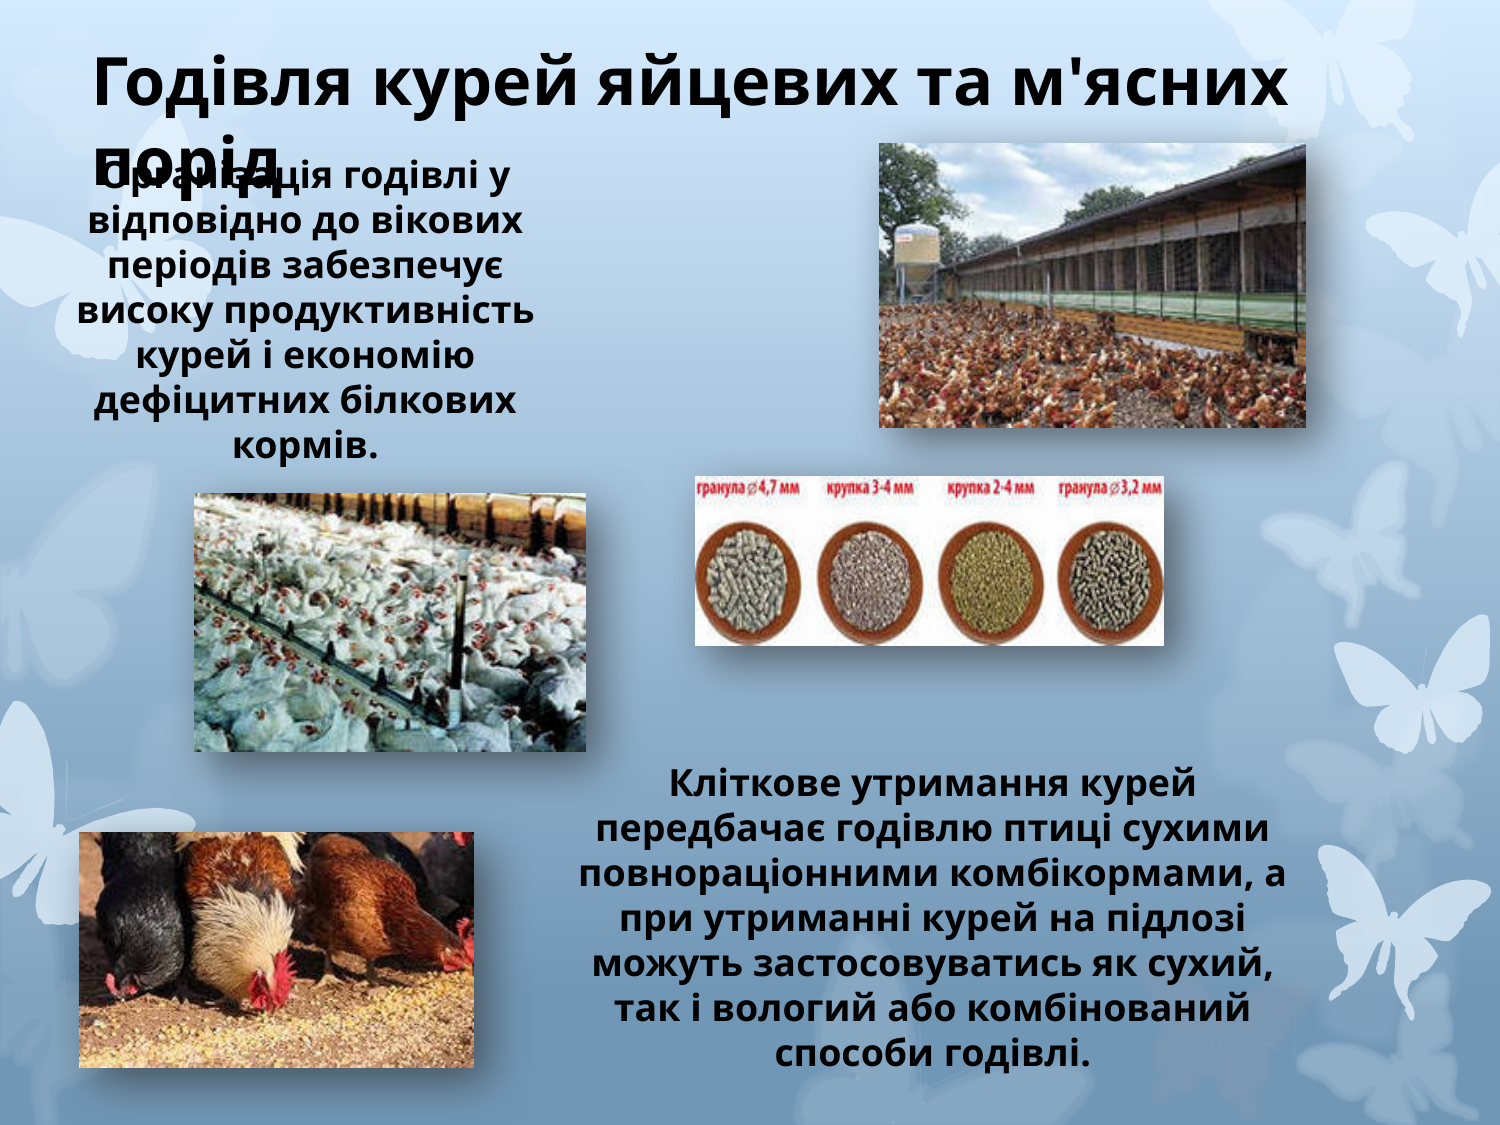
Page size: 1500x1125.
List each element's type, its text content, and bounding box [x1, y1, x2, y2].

text_box Годівля курей яйцевих та м'ясних порід [76, 31, 1447, 206]
picture [78, 832, 474, 1068]
picture [879, 142, 1307, 428]
text_box Організація годівлі у відповідно до вікових періодів забезпечує високу продуктивність курей і економію дефіцитних білкових кормів. [21, 143, 589, 474]
picture [194, 493, 586, 752]
text_box Кліткове утримання курей передбачає годівлю птиці сухими повнораціонними комбікормами, а при утриманні курей на підлозі можуть застосовуватись як сухий, так і вологий або комбінований способи годівлі. [557, 751, 1308, 1082]
picture [694, 476, 1165, 646]
